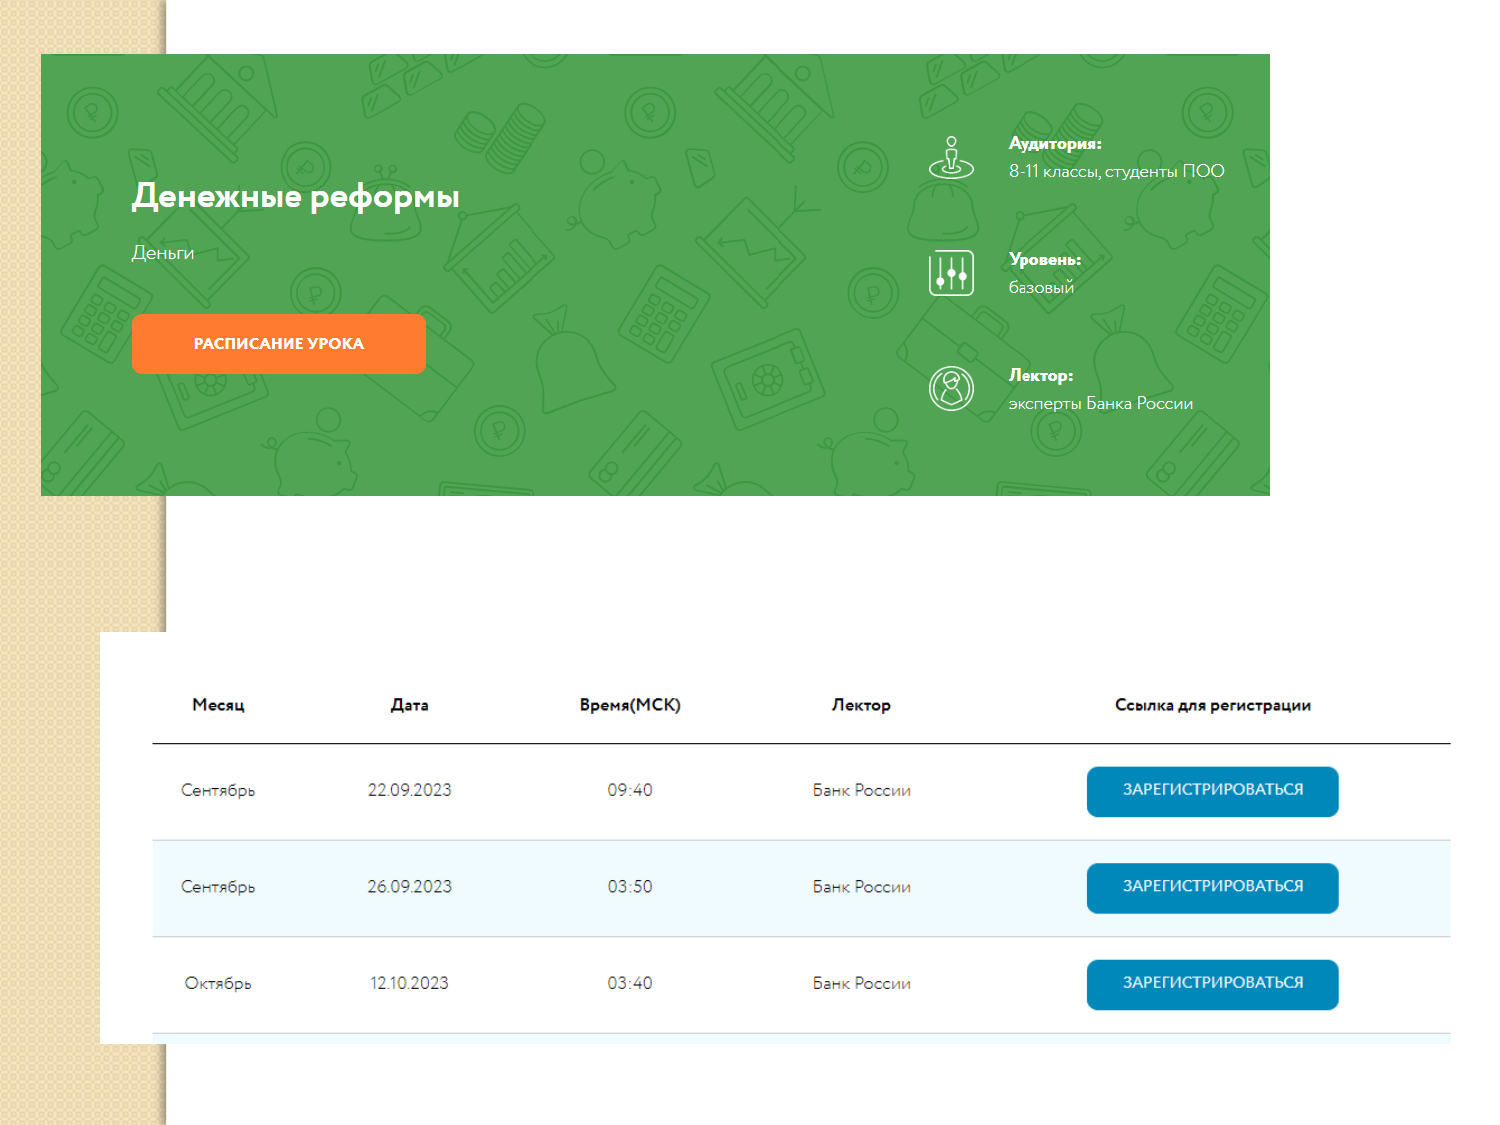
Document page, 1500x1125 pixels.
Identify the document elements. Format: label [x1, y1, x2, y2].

picture [100, 632, 1472, 1044]
picture [41, 54, 1270, 496]
